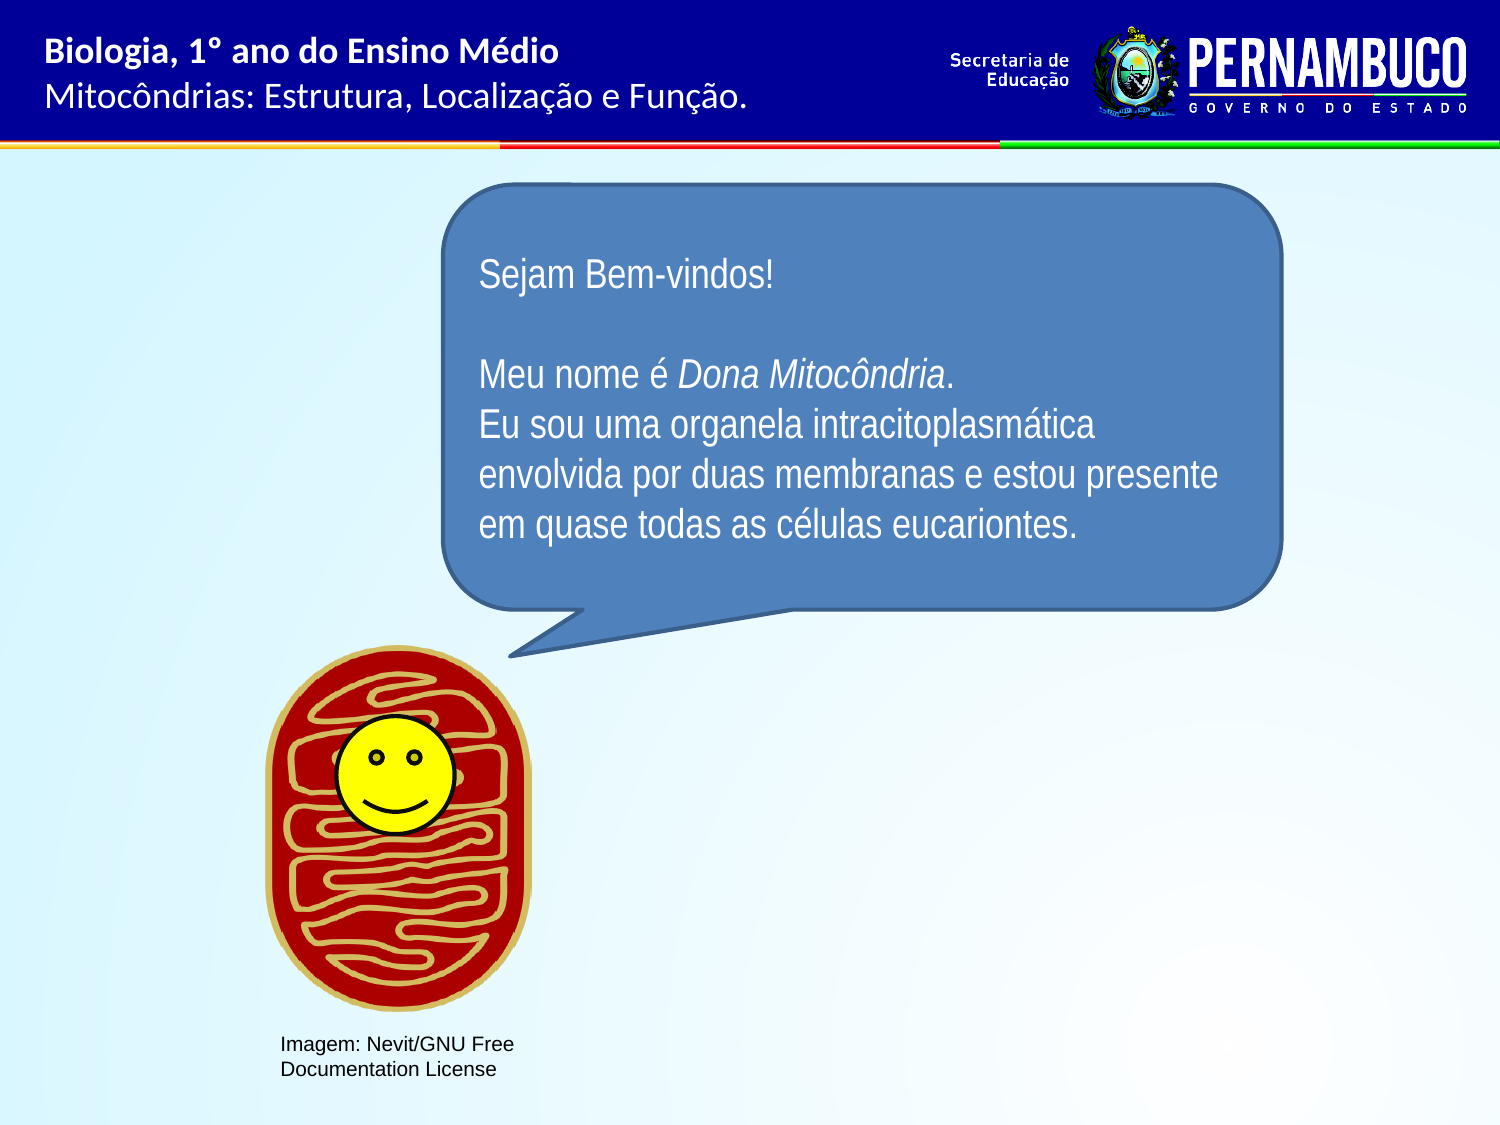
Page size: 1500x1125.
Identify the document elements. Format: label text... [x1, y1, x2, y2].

text_box Imagem: Nevit/GNU Free Documentation License [265, 1023, 538, 1088]
text_box Sejam Bem-vindos! Meu nome é Dona Mitocôndria. Eu sou uma organela intracitoplasmática envolvida por duas membranas e estou presente em quase todas as células eucariontes. [440, 182, 1284, 655]
text_box Biologia, 1º ano do Ensino Médio Mitocôndrias: Estrutura, Localização e Função. [29, 18, 857, 124]
picture [0, 0, 1500, 1125]
